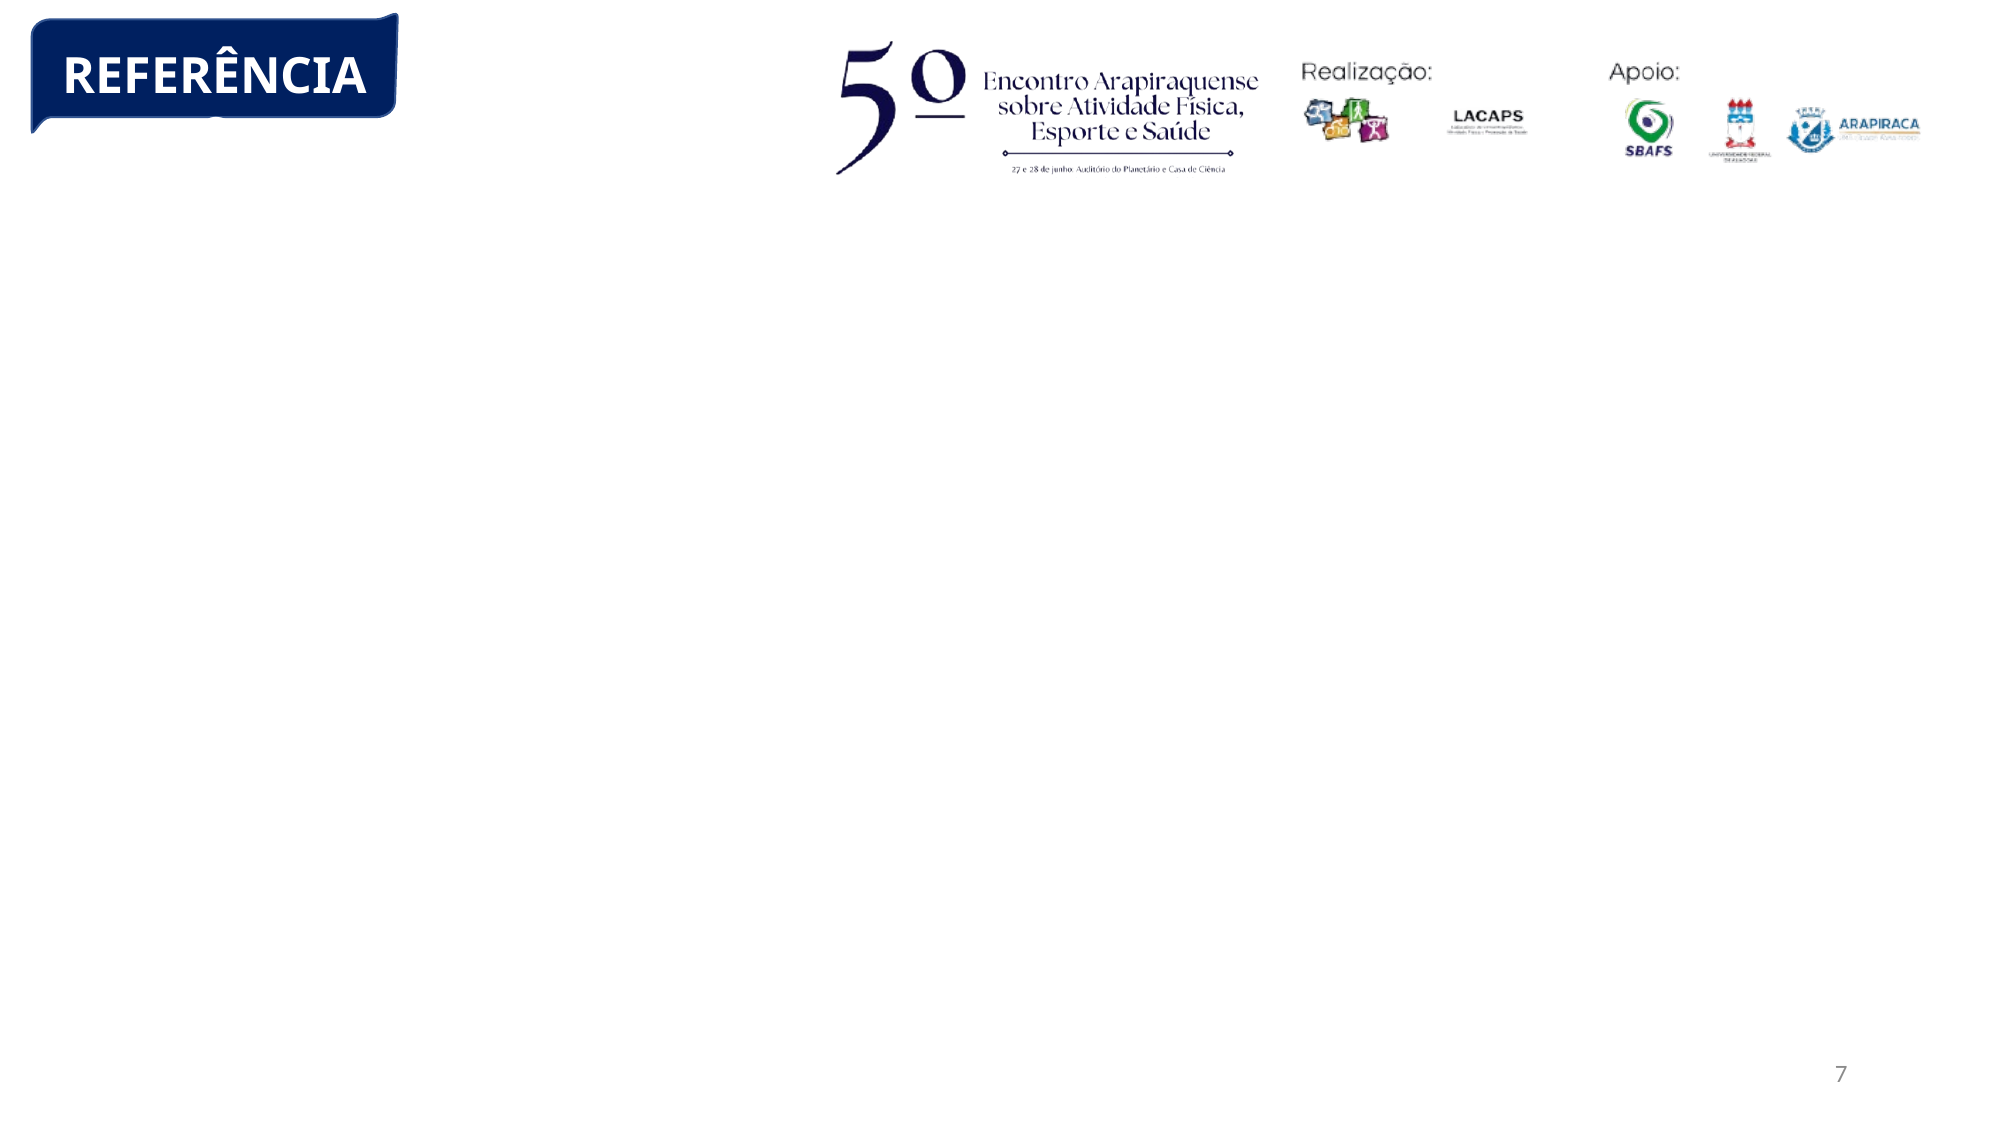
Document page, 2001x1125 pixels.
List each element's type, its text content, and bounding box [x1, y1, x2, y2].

slide_number 7 [1412, 1042, 1863, 1103]
text_box [30, 12, 399, 134]
picture [1286, 32, 1932, 180]
picture [831, 35, 1260, 195]
text_box REFERÊNCIAS [46, 35, 383, 171]
